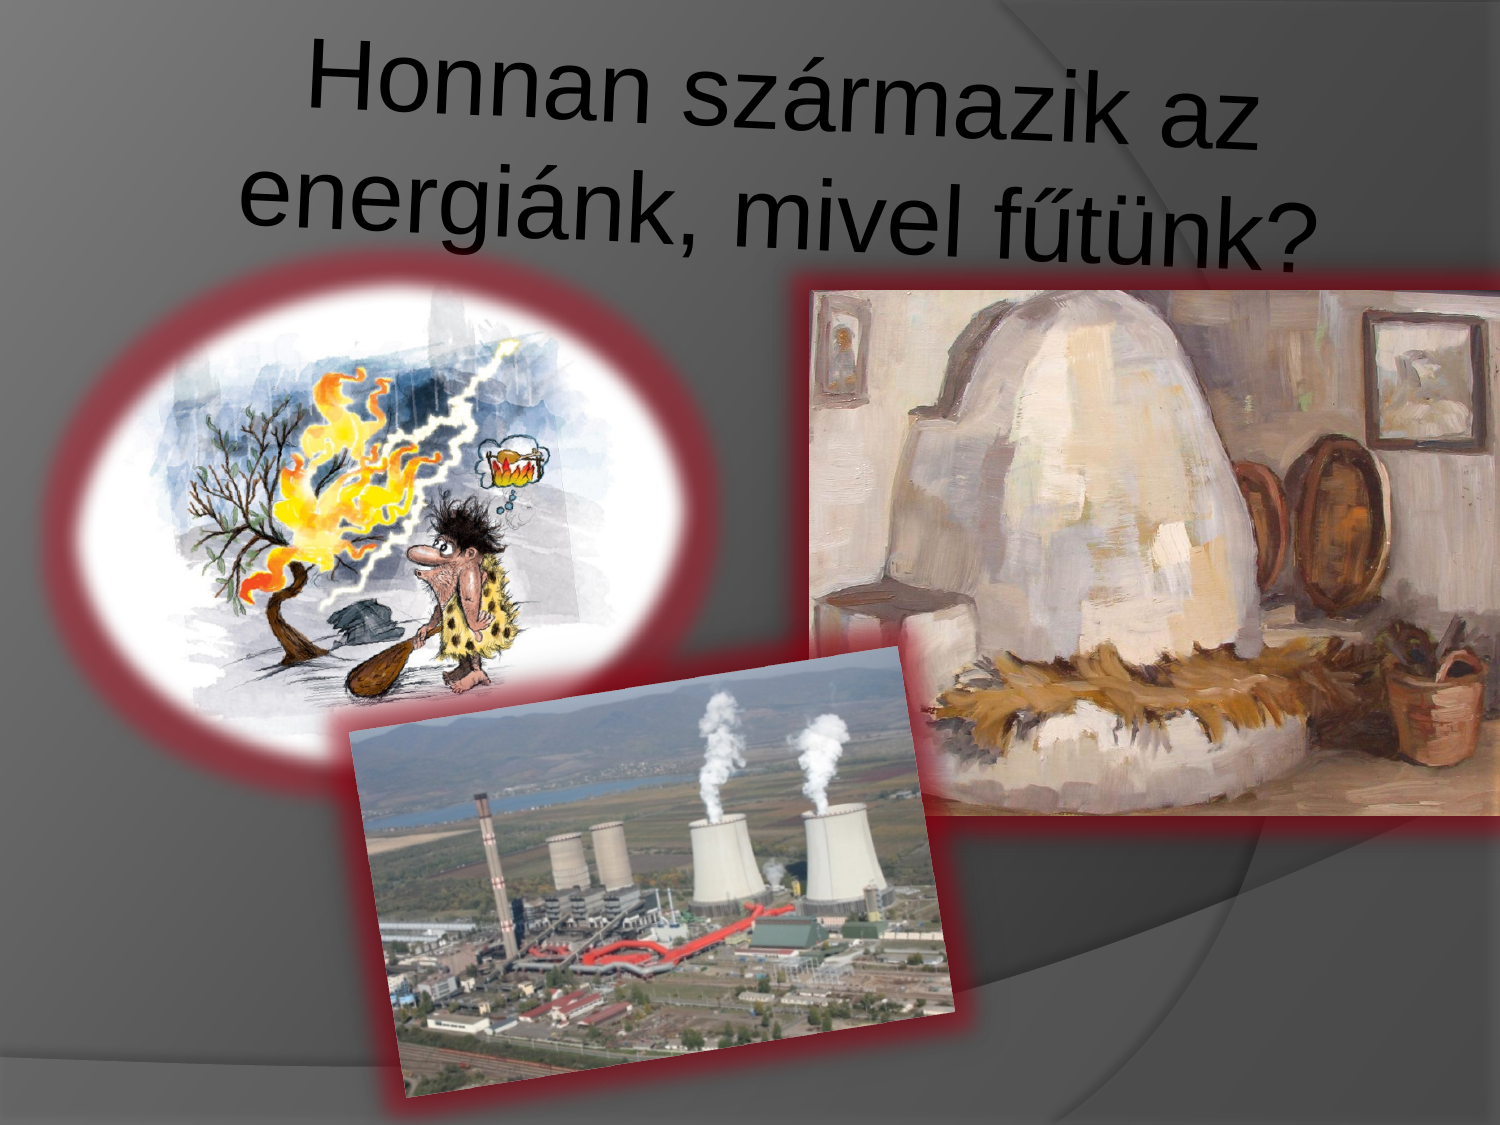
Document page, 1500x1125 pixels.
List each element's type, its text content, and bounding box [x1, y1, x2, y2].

subtitle Honnan származik az energiánk, mivel fűtünk? [135, 0, 1422, 270]
picture [57, 268, 1500, 1097]
